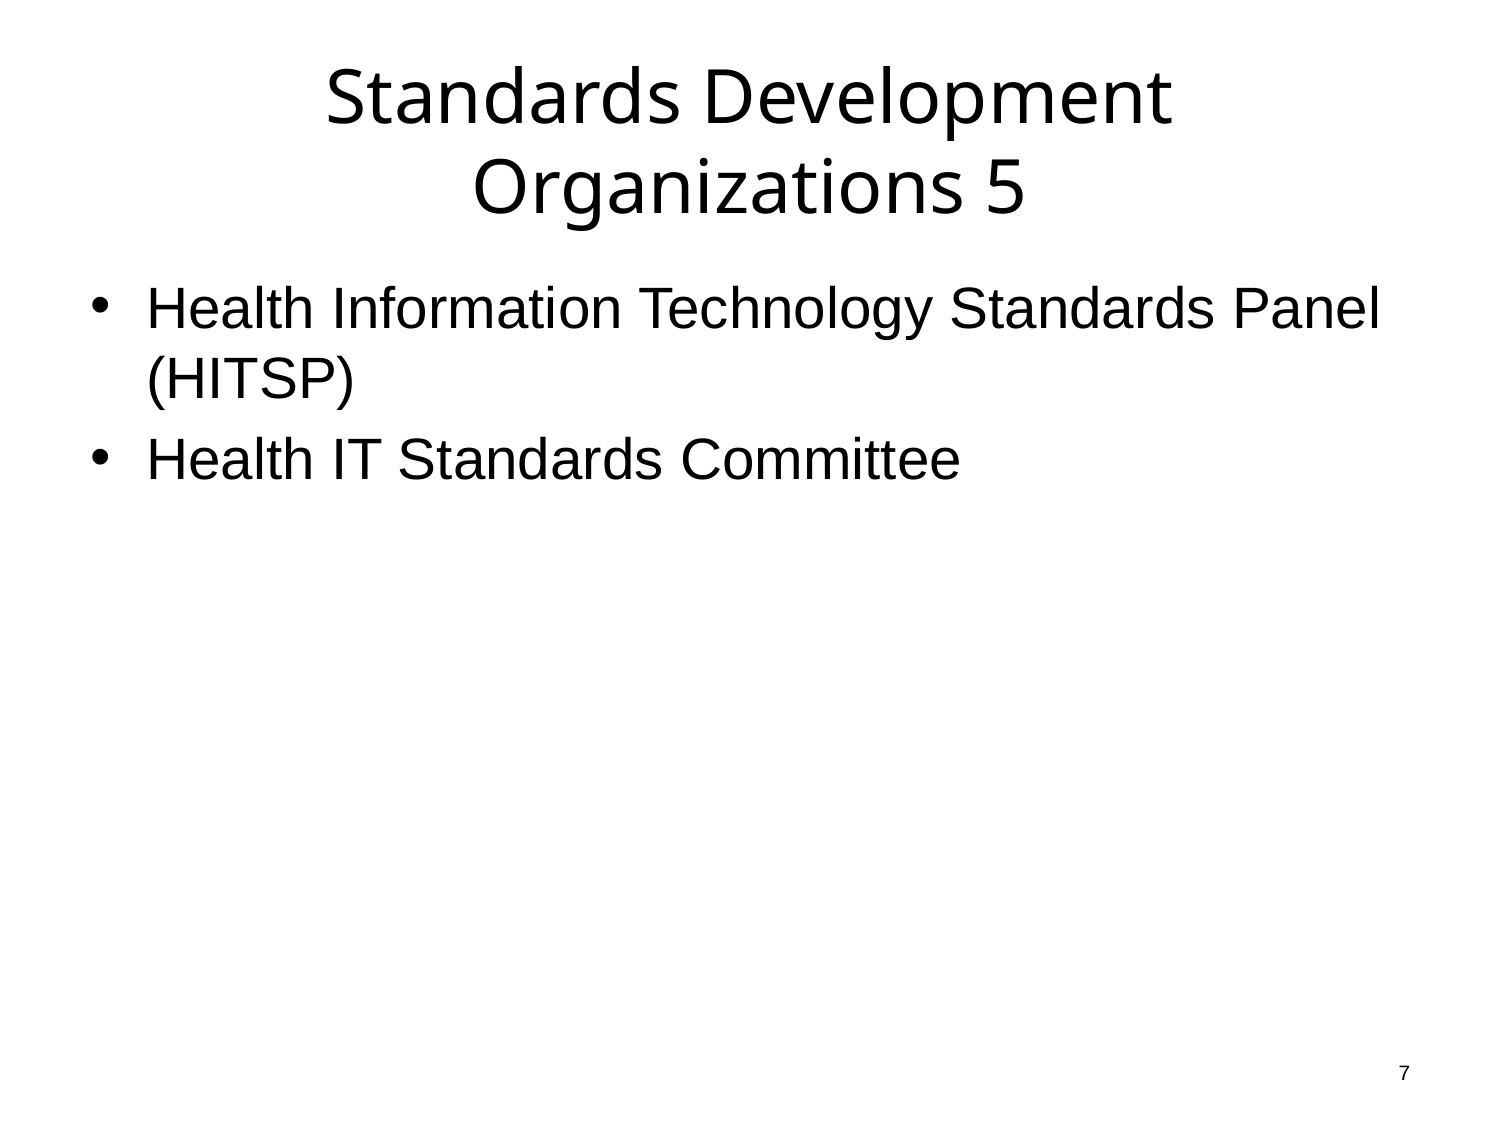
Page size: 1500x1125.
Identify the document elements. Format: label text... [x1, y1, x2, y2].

slide_number 7 [1341, 1027, 1425, 1118]
list Health Information Technology Standards Panel (HITSP) Health IT Standards Committee [75, 262, 1425, 1013]
title Standards Development Organizations 5 [75, 45, 1425, 233]
